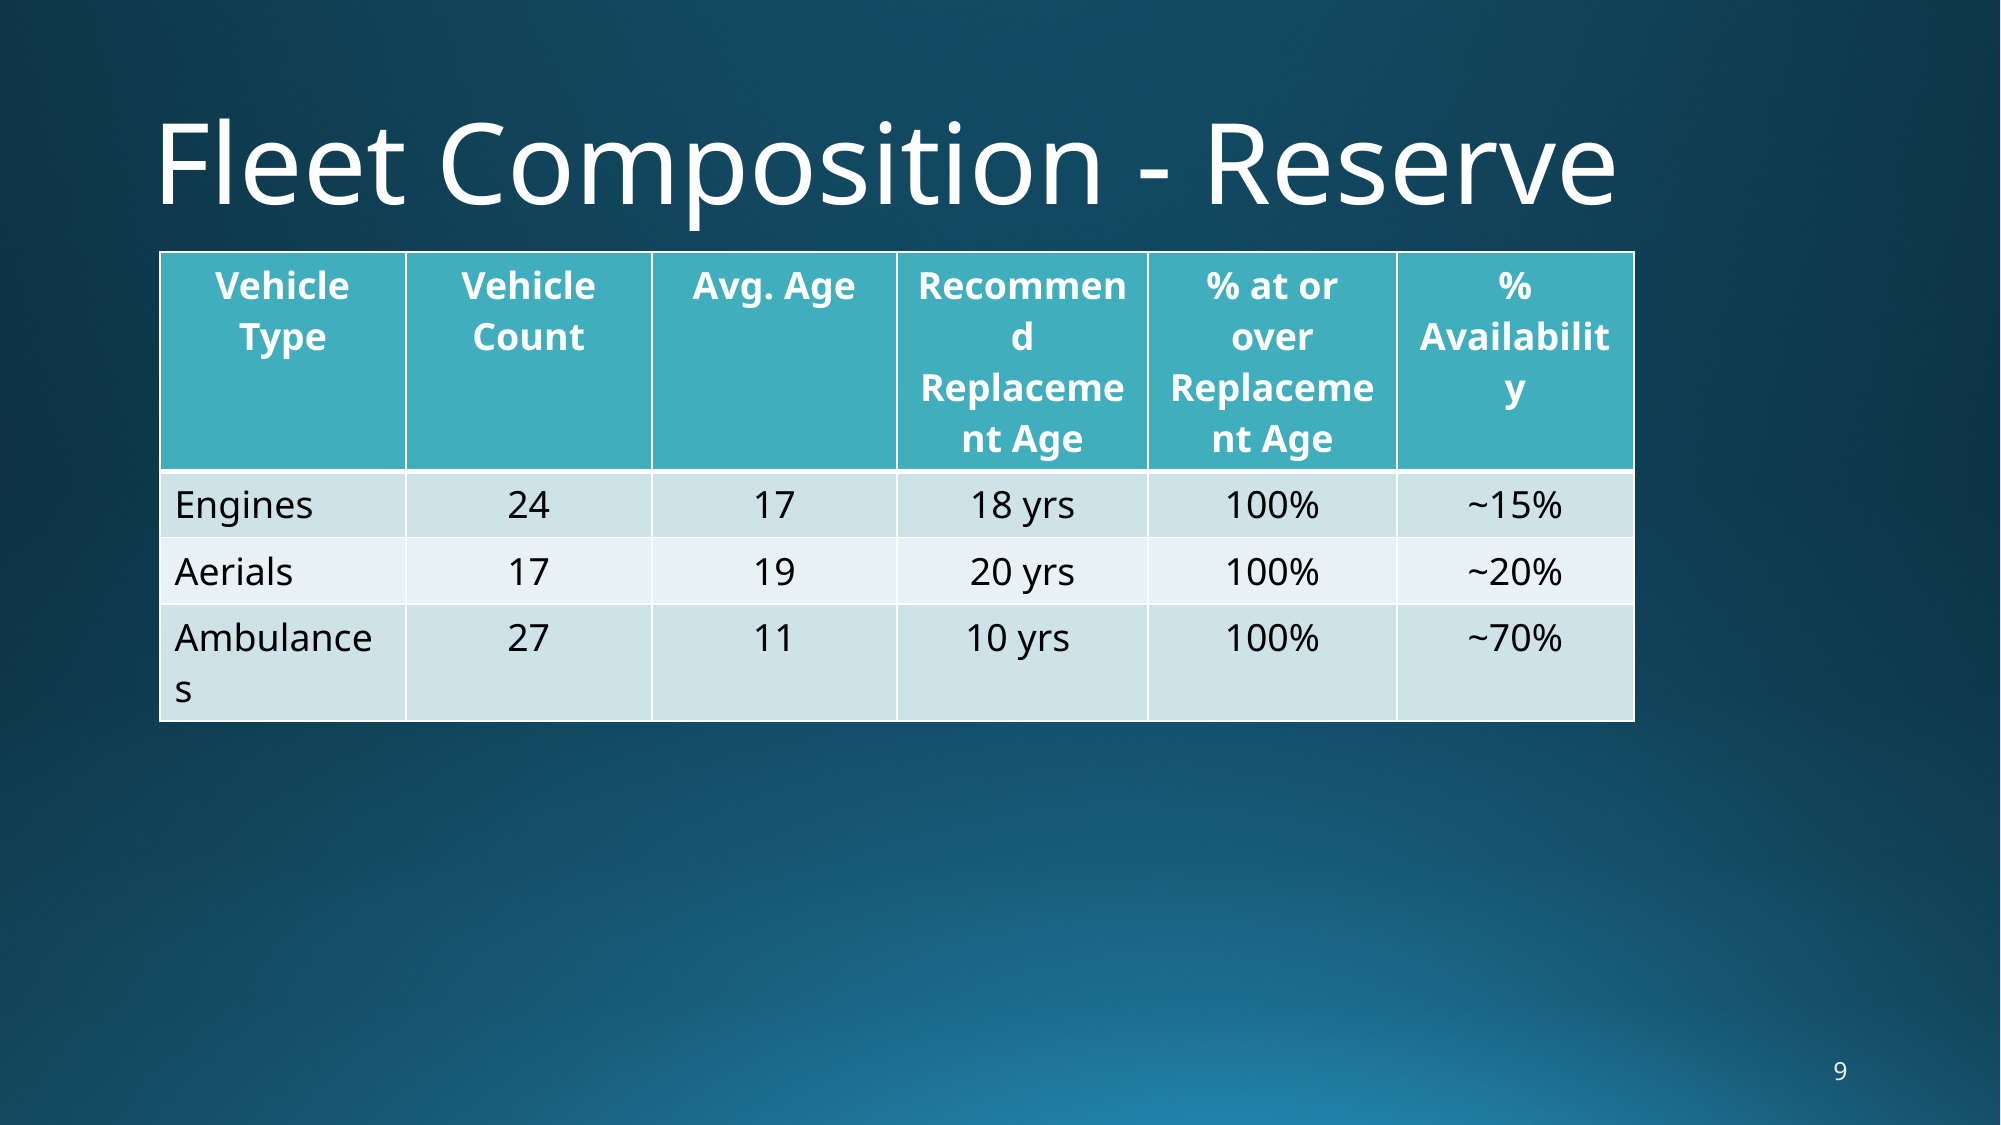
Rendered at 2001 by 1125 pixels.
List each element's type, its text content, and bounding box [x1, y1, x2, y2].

table_cell ~70% [1398, 605, 1633, 720]
title Fleet Composition - Reserve [137, 59, 1863, 278]
table_cell 20 yrs [898, 538, 1147, 603]
table_cell 19 [653, 538, 896, 603]
table_header % at or over Replacement Age [1149, 253, 1396, 469]
table_cell ~15% [1398, 474, 1633, 537]
table_header Avg. Age [653, 253, 896, 469]
table_cell 11 [653, 605, 896, 720]
table_cell 17 [407, 538, 651, 603]
table_cell Engines [161, 474, 405, 537]
table_header % Availability [1398, 253, 1633, 469]
table_cell 100% [1149, 538, 1396, 603]
table_header Recommend Replacement Age [898, 253, 1147, 469]
table_header Vehicle Count [407, 253, 651, 469]
table_cell 24 [407, 474, 651, 537]
table_cell 27 [407, 605, 651, 720]
table_cell ~20% [1398, 538, 1633, 603]
table_cell 18 yrs [898, 474, 1147, 537]
table_cell Aerials [161, 538, 405, 603]
table_cell Ambulances [161, 605, 405, 720]
table_cell 100% [1149, 474, 1396, 537]
table_header Vehicle Type [161, 253, 405, 469]
table_cell 17 [653, 474, 896, 537]
table_cell 100% [1149, 605, 1396, 720]
picture [0, 0, 2001, 1125]
table_cell 10 yrs [898, 605, 1147, 720]
slide_number 9 [1412, 1042, 1863, 1103]
